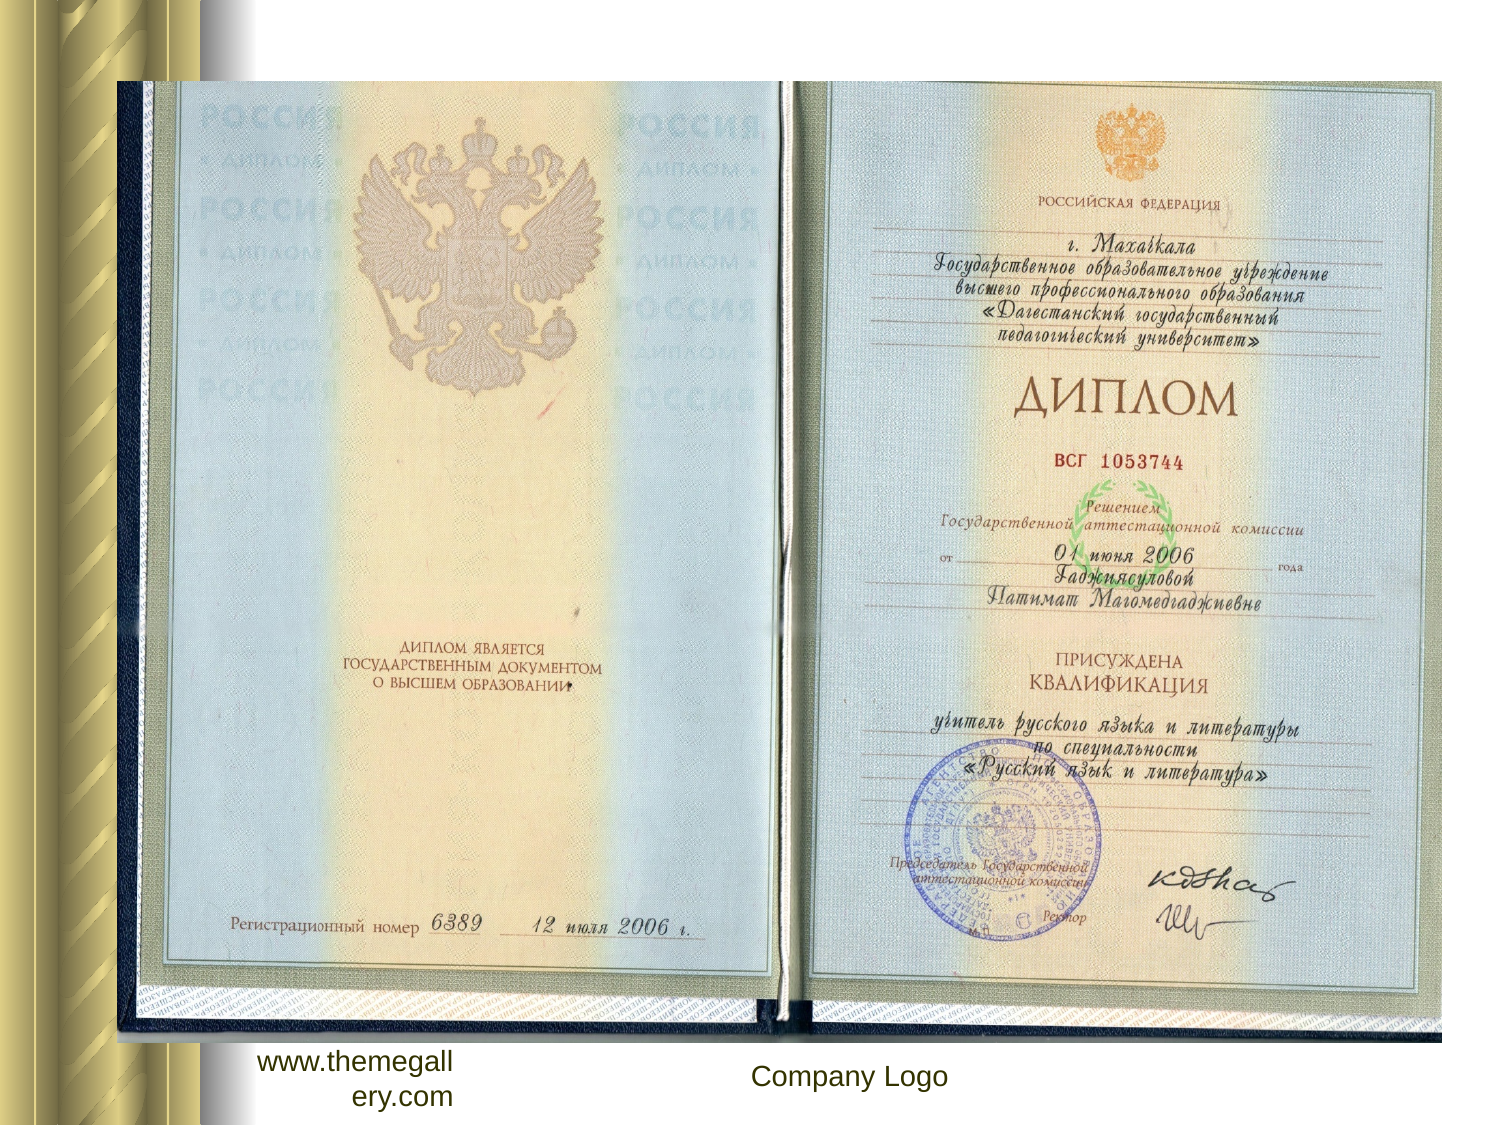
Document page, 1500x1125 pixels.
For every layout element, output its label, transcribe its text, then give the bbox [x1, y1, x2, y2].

footer Company Logo [612, 1050, 1088, 1113]
picture [116, 81, 1442, 1044]
slide_number www.themegallery.com [237, 1050, 469, 1119]
